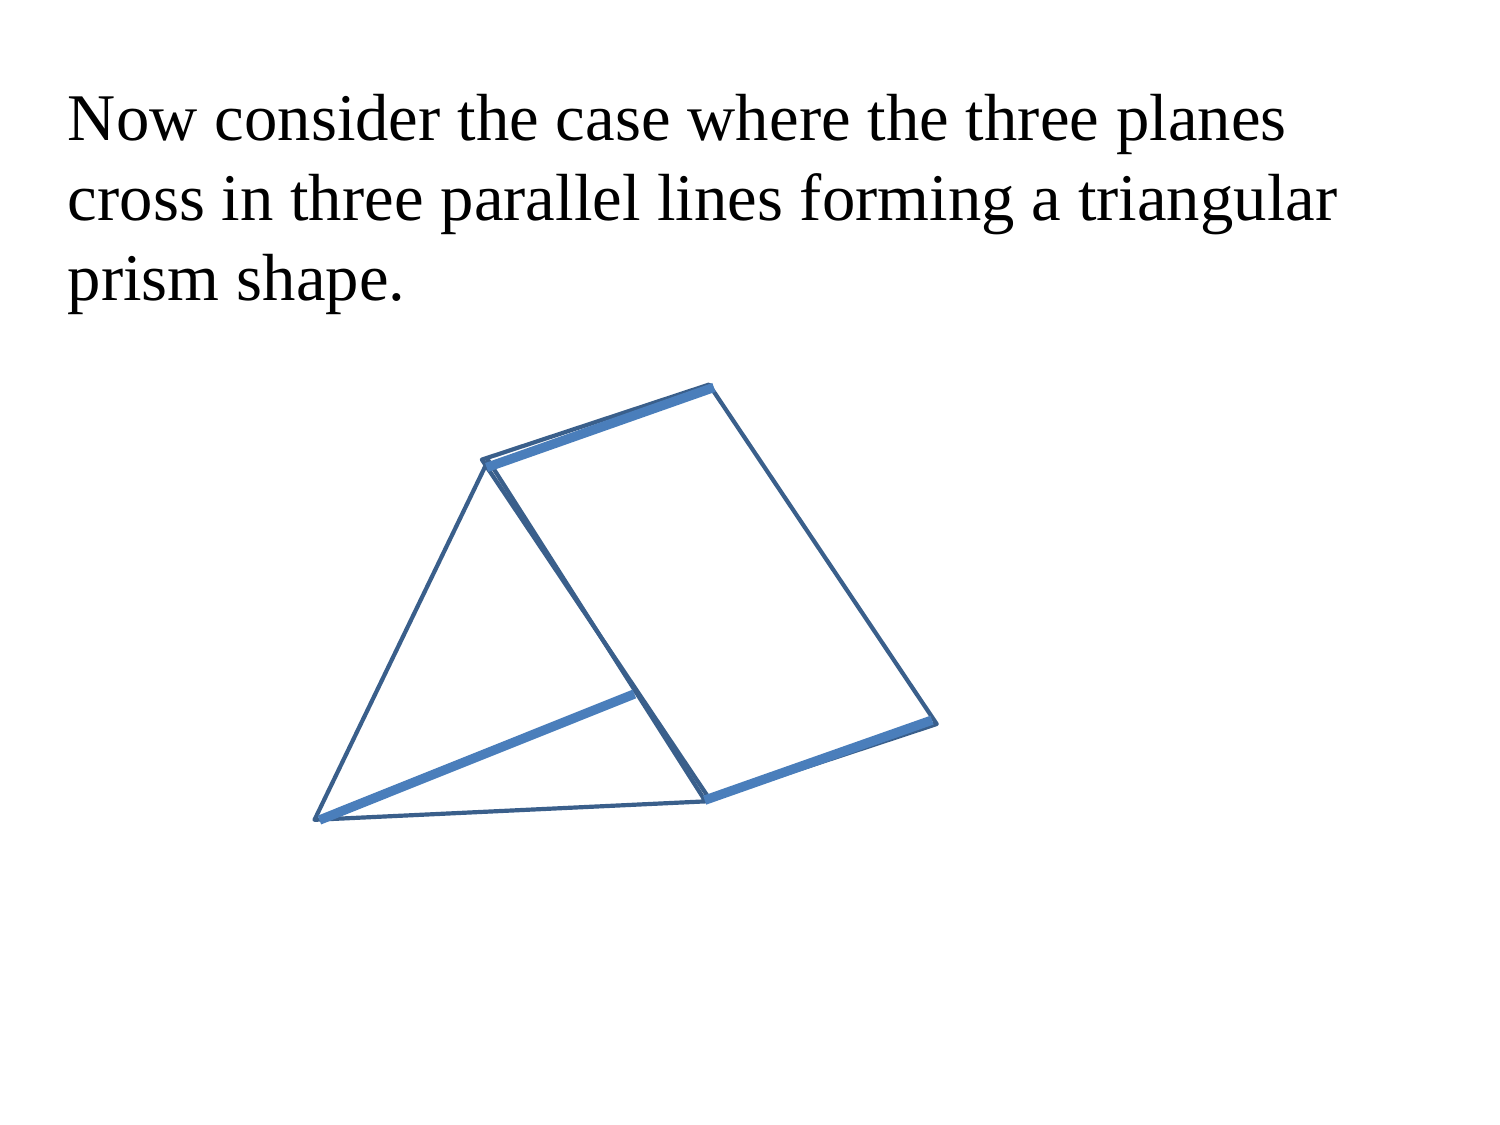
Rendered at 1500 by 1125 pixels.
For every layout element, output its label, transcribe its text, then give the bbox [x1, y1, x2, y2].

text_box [305, 355, 933, 829]
text_box Now consider the case where the three planes cross in three parallel lines forming a triangular prism shape. [53, 66, 1436, 321]
